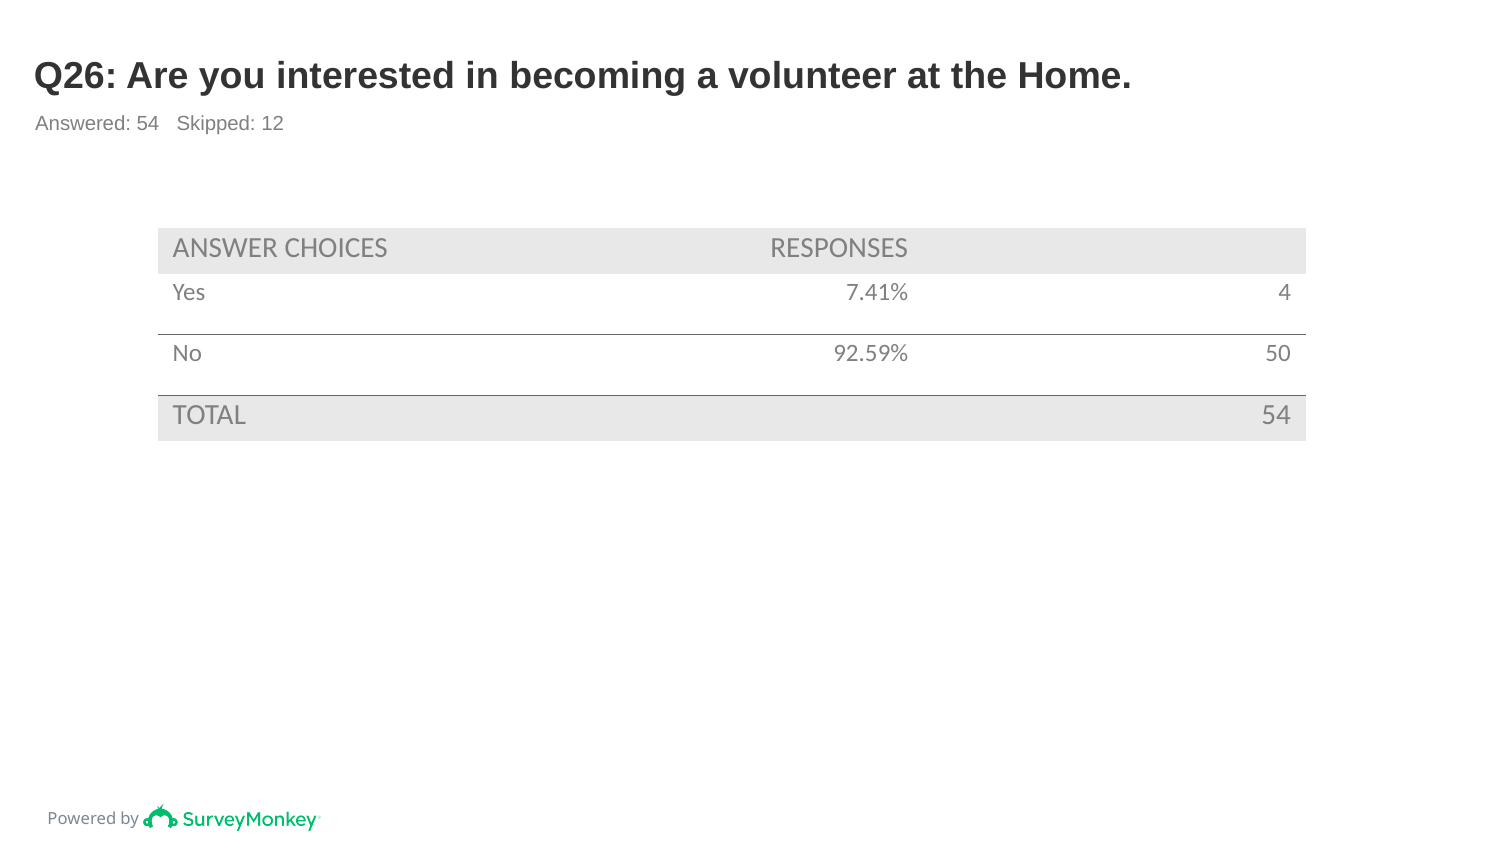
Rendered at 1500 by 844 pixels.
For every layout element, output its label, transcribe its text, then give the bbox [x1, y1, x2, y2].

table_cell 92.59% [540, 335, 923, 395]
table_cell 7.41% [540, 274, 923, 334]
table_cell 50 [923, 335, 1306, 395]
table_header ANSWER CHOICES [158, 228, 540, 274]
list Answered: 54 Skipped: 12 [20, 102, 1371, 143]
table_header [923, 228, 1306, 274]
table_header RESPONSES [540, 228, 923, 274]
table_cell No [158, 335, 540, 395]
table_cell 54 [923, 396, 1306, 441]
table_cell 4 [923, 274, 1306, 334]
table_cell Yes [158, 274, 540, 334]
table_cell TOTAL [158, 396, 540, 441]
table_cell [540, 396, 923, 441]
title Q26: Are you interested in becoming a volunteer at the Home. [18, 13, 1369, 104]
picture [132, 793, 332, 842]
